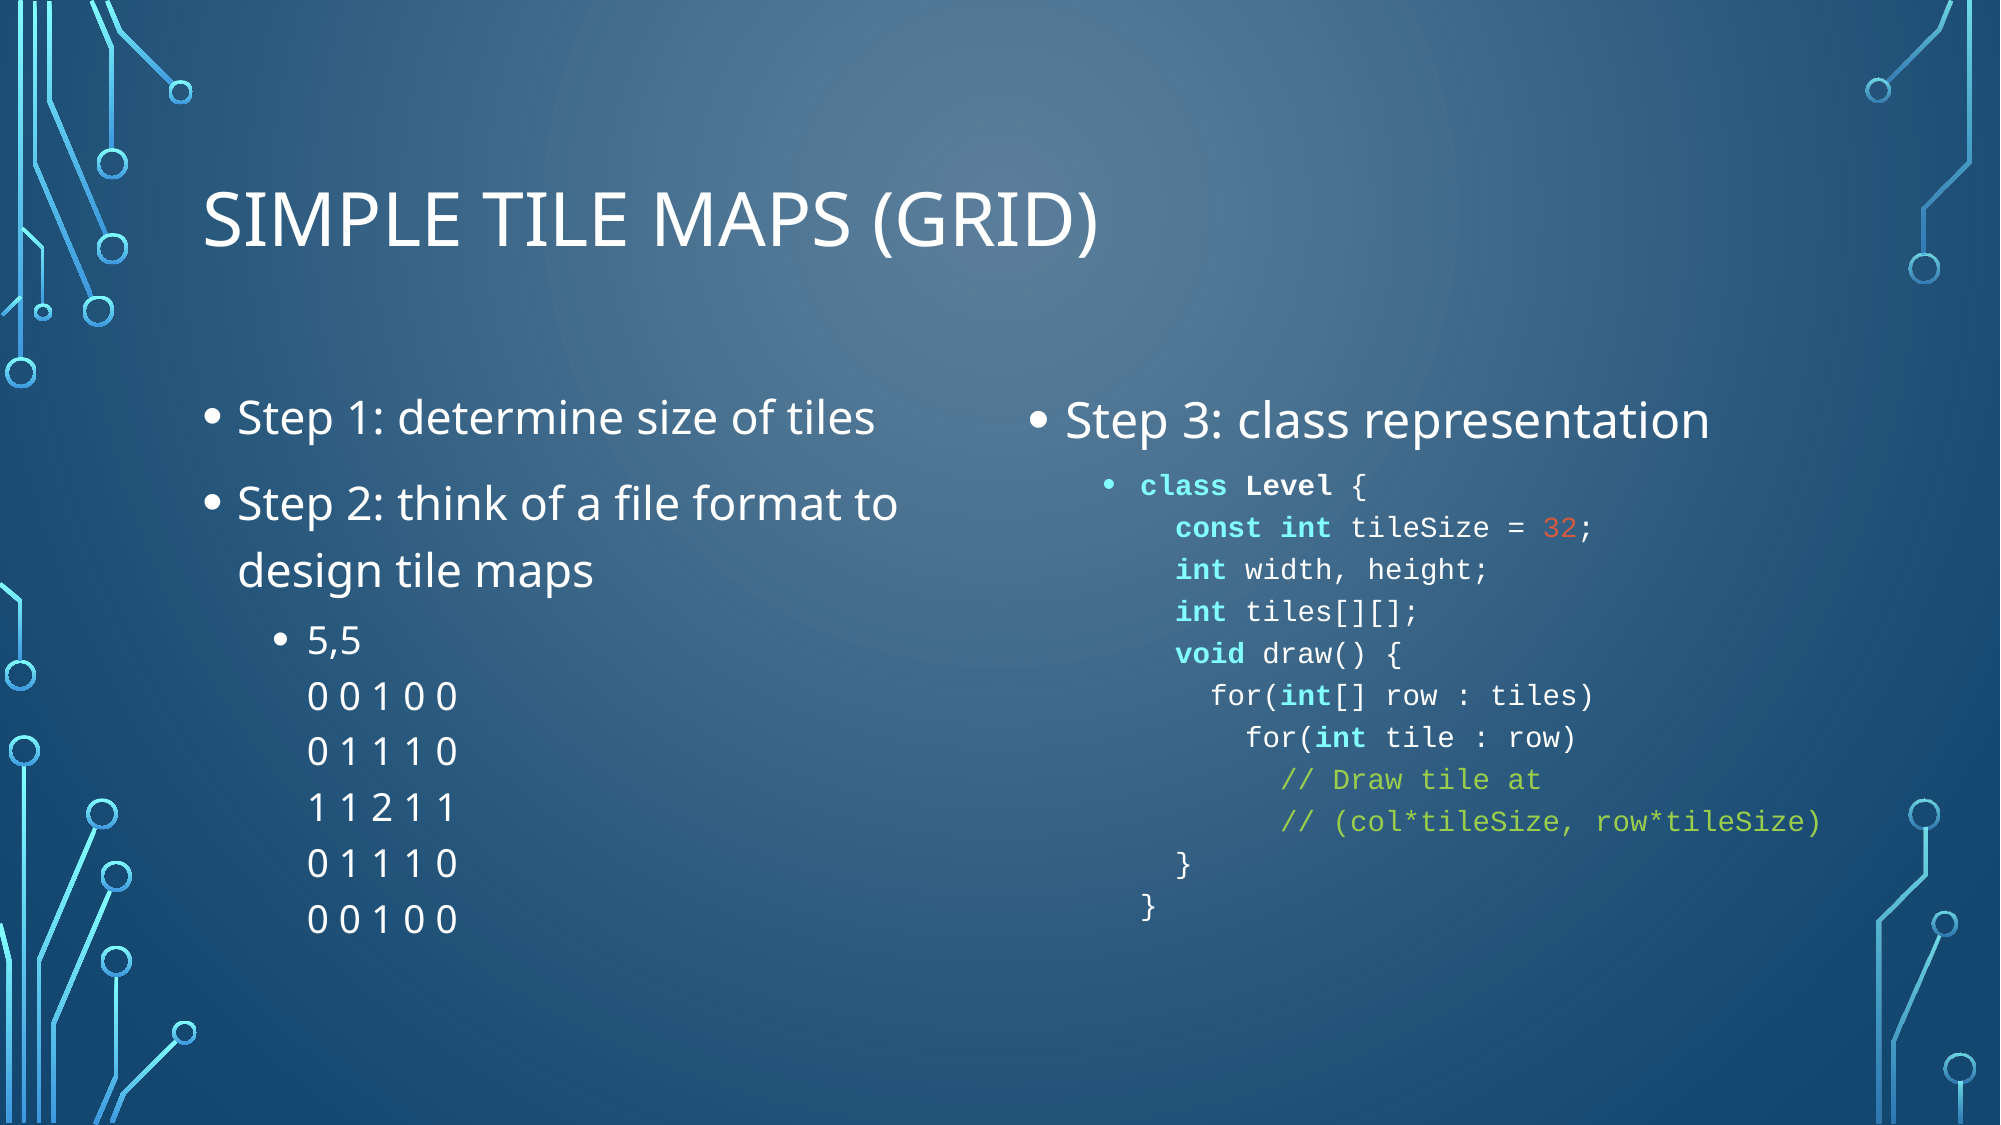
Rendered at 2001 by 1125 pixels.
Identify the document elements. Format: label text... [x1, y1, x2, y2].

title Simple Tile maps (Grid) [187, 101, 1813, 344]
list Step 1: determine size of tiles Step 2: think of a file format to design tile maps 5,5 0 0 1 0 0 0 1 1 1 0 1 1 2 1 1 0 1 1 1 0 0 0 1 0 0 [187, 369, 988, 950]
list Step 3: class representation class Level { const int tileSize = 32; int width, height; int tiles[][]; void draw() { for(int[] row : tiles) for(int tile : row) // Draw tile at // (col*tileSize, row*tileSize) } } [1012, 369, 1926, 950]
